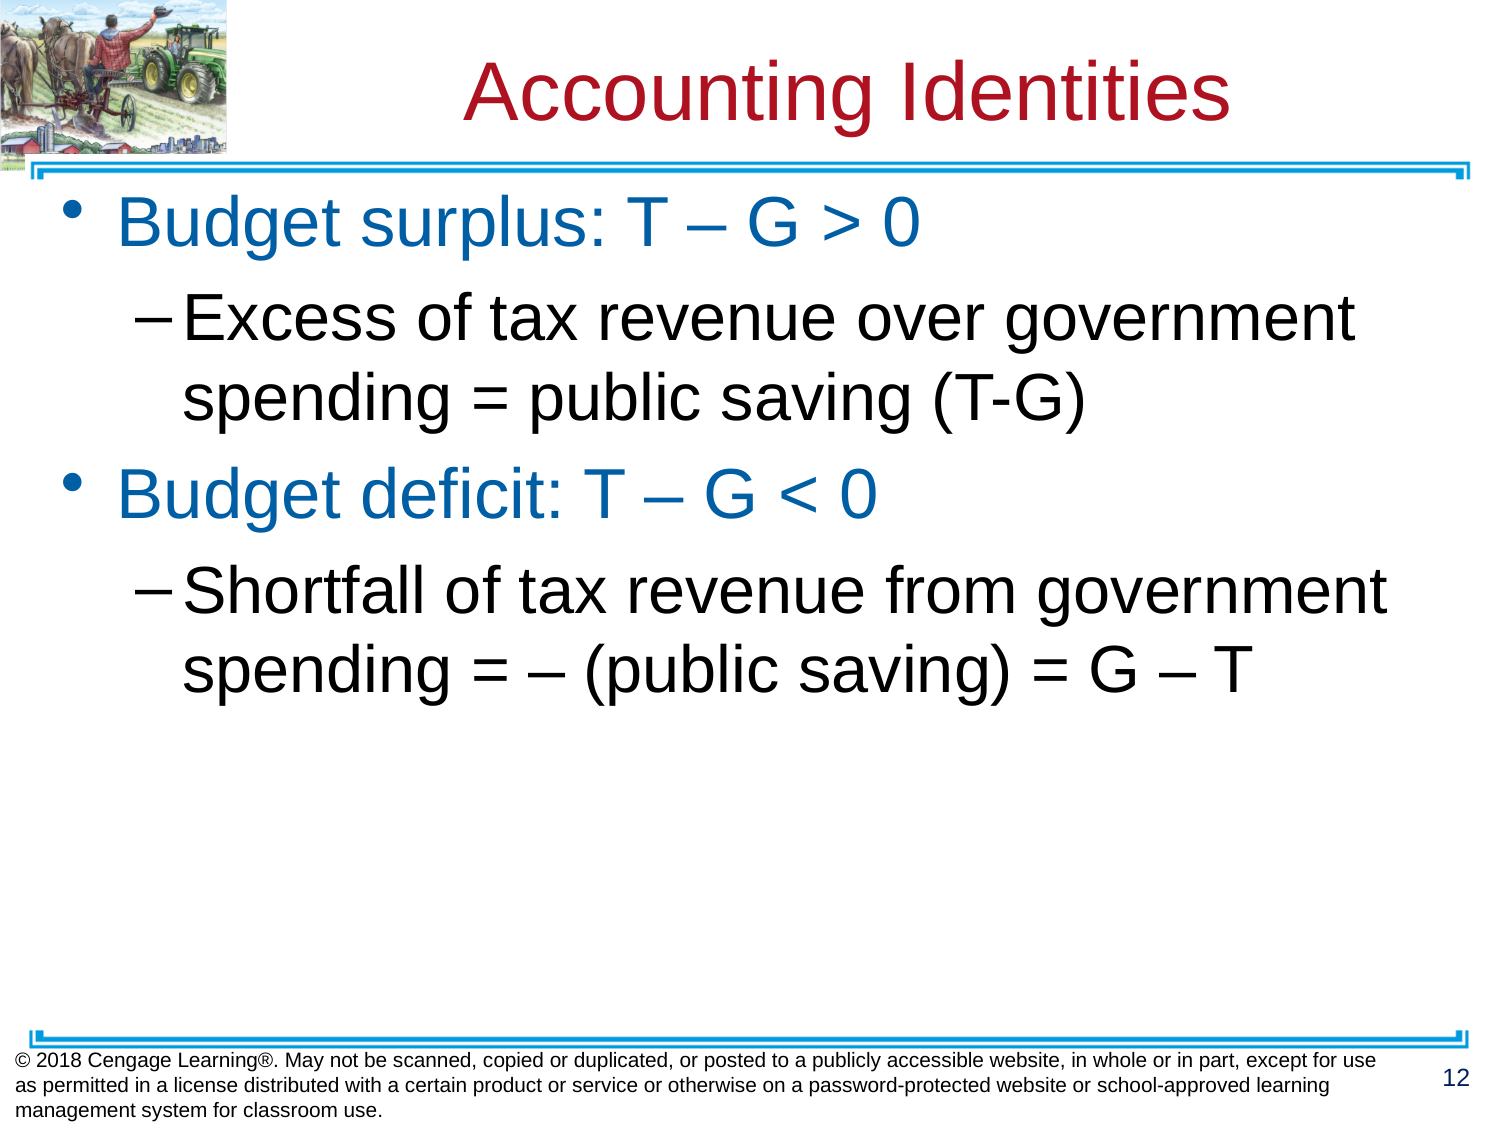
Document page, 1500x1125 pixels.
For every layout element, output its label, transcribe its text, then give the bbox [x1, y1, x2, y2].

footer © 2018 Cengage Learning®. May not be scanned, copied or duplicated, or posted to a publicly accessible website, in whole or in part, except for use as permitted in a license distributed with a certain product or service or otherwise on a password-protected website or school-approved learning management system for classroom use. [0, 1043, 1412, 1125]
picture [0, 0, 1475, 186]
slide_number 12 [1412, 1052, 1500, 1117]
list Budget surplus: T – G > 0 Excess of tax revenue over government spending = public saving (T-G) Budget deficit: T – G < 0 Shortfall of tax revenue from government spending = – (public saving) = G – T [45, 168, 1455, 1055]
title Accounting Identities [219, 16, 1500, 158]
picture [25, 1024, 45, 1043]
picture [1455, 1024, 1475, 1053]
